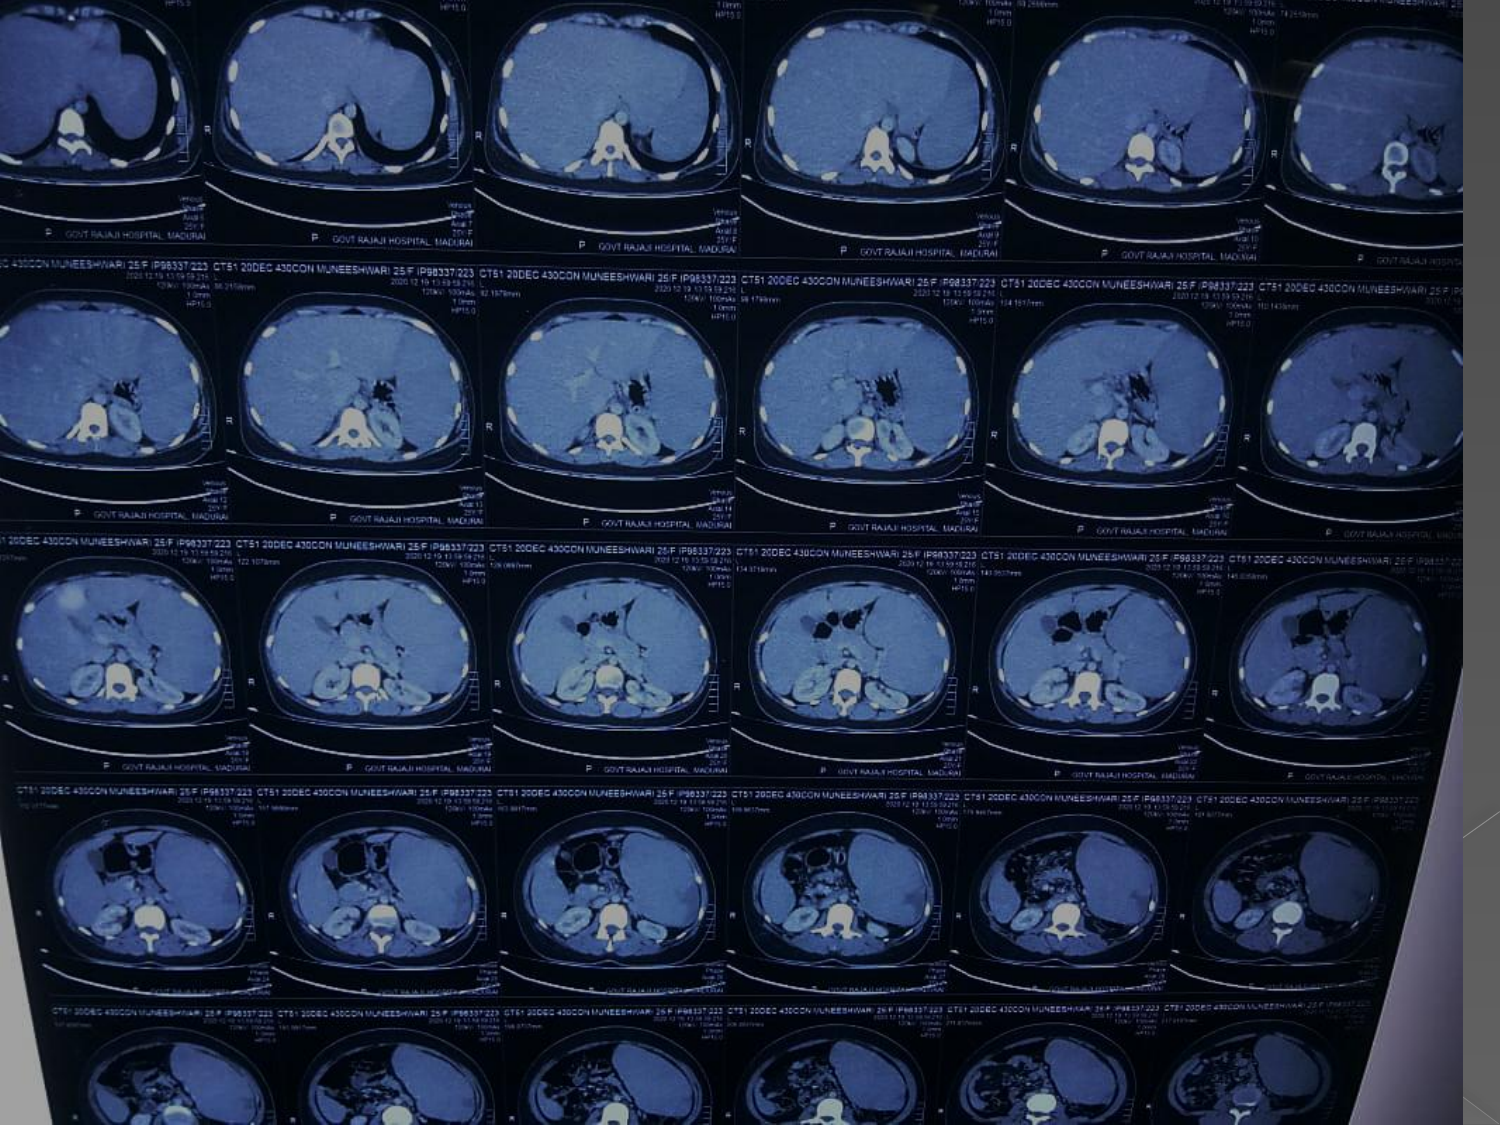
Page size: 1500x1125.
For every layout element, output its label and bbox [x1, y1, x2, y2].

list [0, 0, 1463, 1125]
